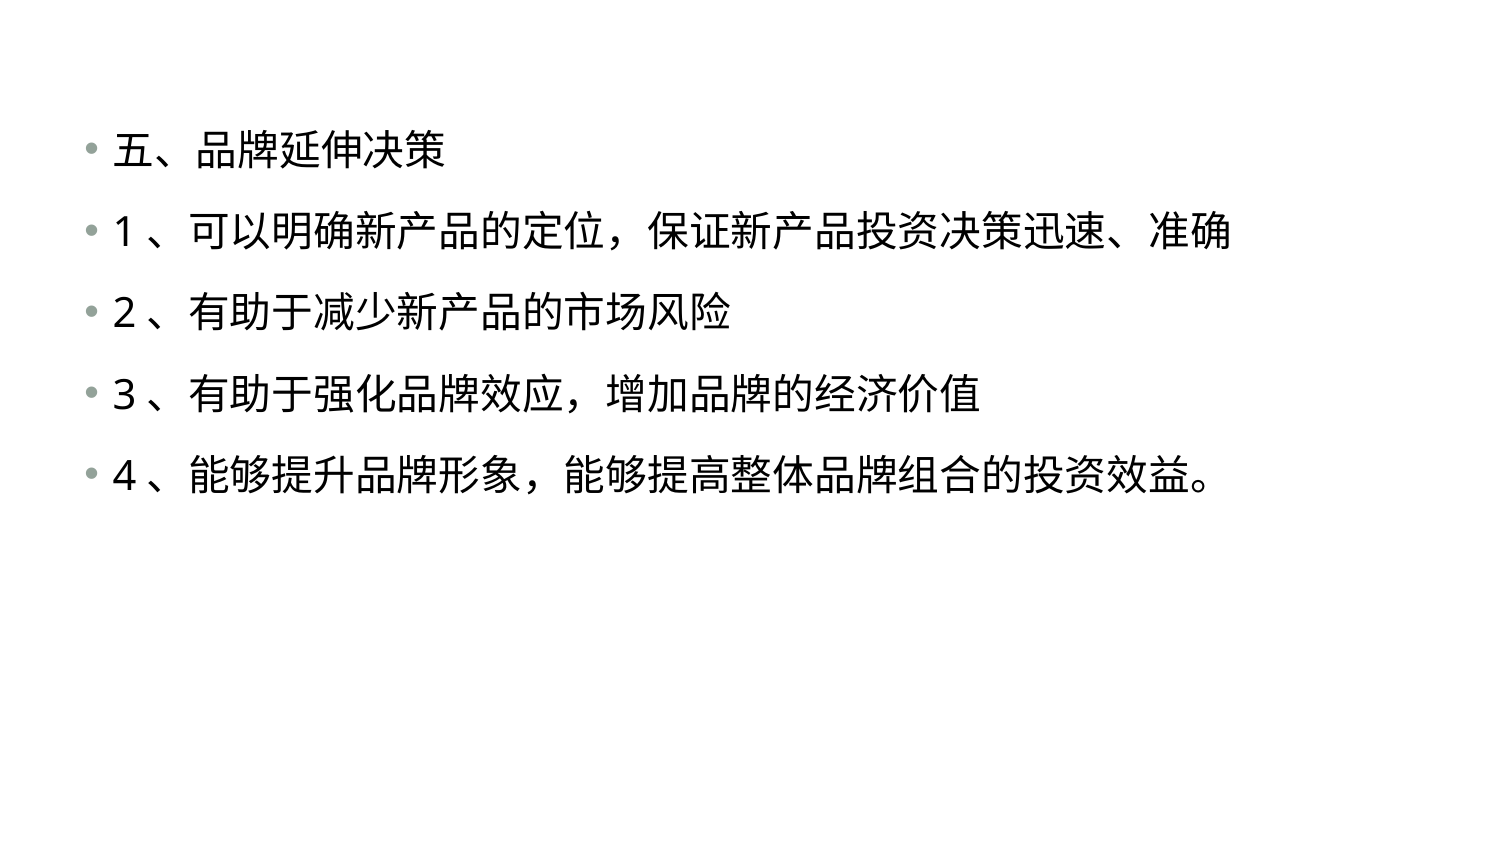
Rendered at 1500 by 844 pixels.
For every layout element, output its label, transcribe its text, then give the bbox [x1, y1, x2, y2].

list 五、品牌延伸决策 1、可以明确新产品的定位，保证新产品投资决策迅速、准确 2、有助于减少新产品的市场风险 3、有助于强化品牌效应，增加品牌的经济价值 4、能够提升品牌形象，能够提高整体品牌组合的投资效益。 [55, 91, 1500, 753]
